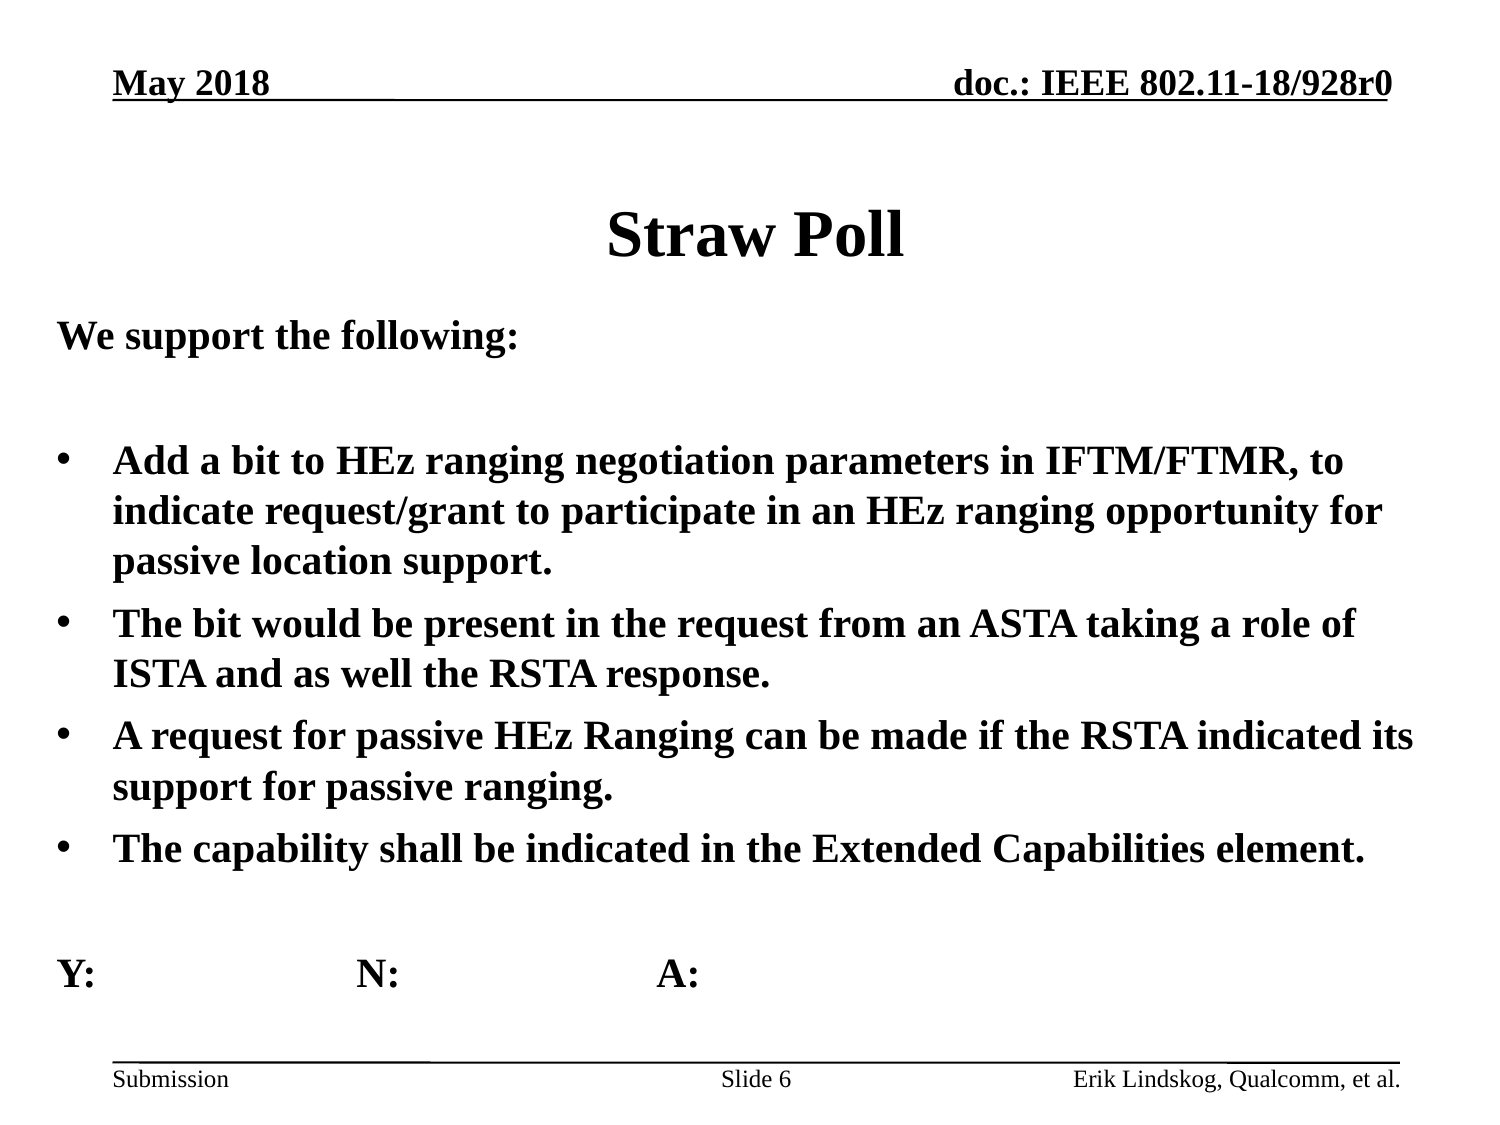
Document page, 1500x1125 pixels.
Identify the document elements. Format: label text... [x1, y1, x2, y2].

footer Erik Lindskog, Qualcomm, et al. [878, 1061, 1402, 1093]
list We support the following: Add a bit to HEz ranging negotiation parameters in IFTM/FTMR, to indicate request/grant to participate in an HEz ranging opportunity for passive location support. The bit would be present in the request from an ASTA taking a role of ISTA and as well the RSTA response. A request for passive HEz Ranging can be made if the RSTA indicated its support for passive ranging. The capability shall be indicated in the Extended Capabilities element. Y: N: A: [41, 300, 1471, 1013]
slide_number Slide 6 [712, 1061, 800, 1123]
title Straw Poll [209, 160, 1303, 300]
